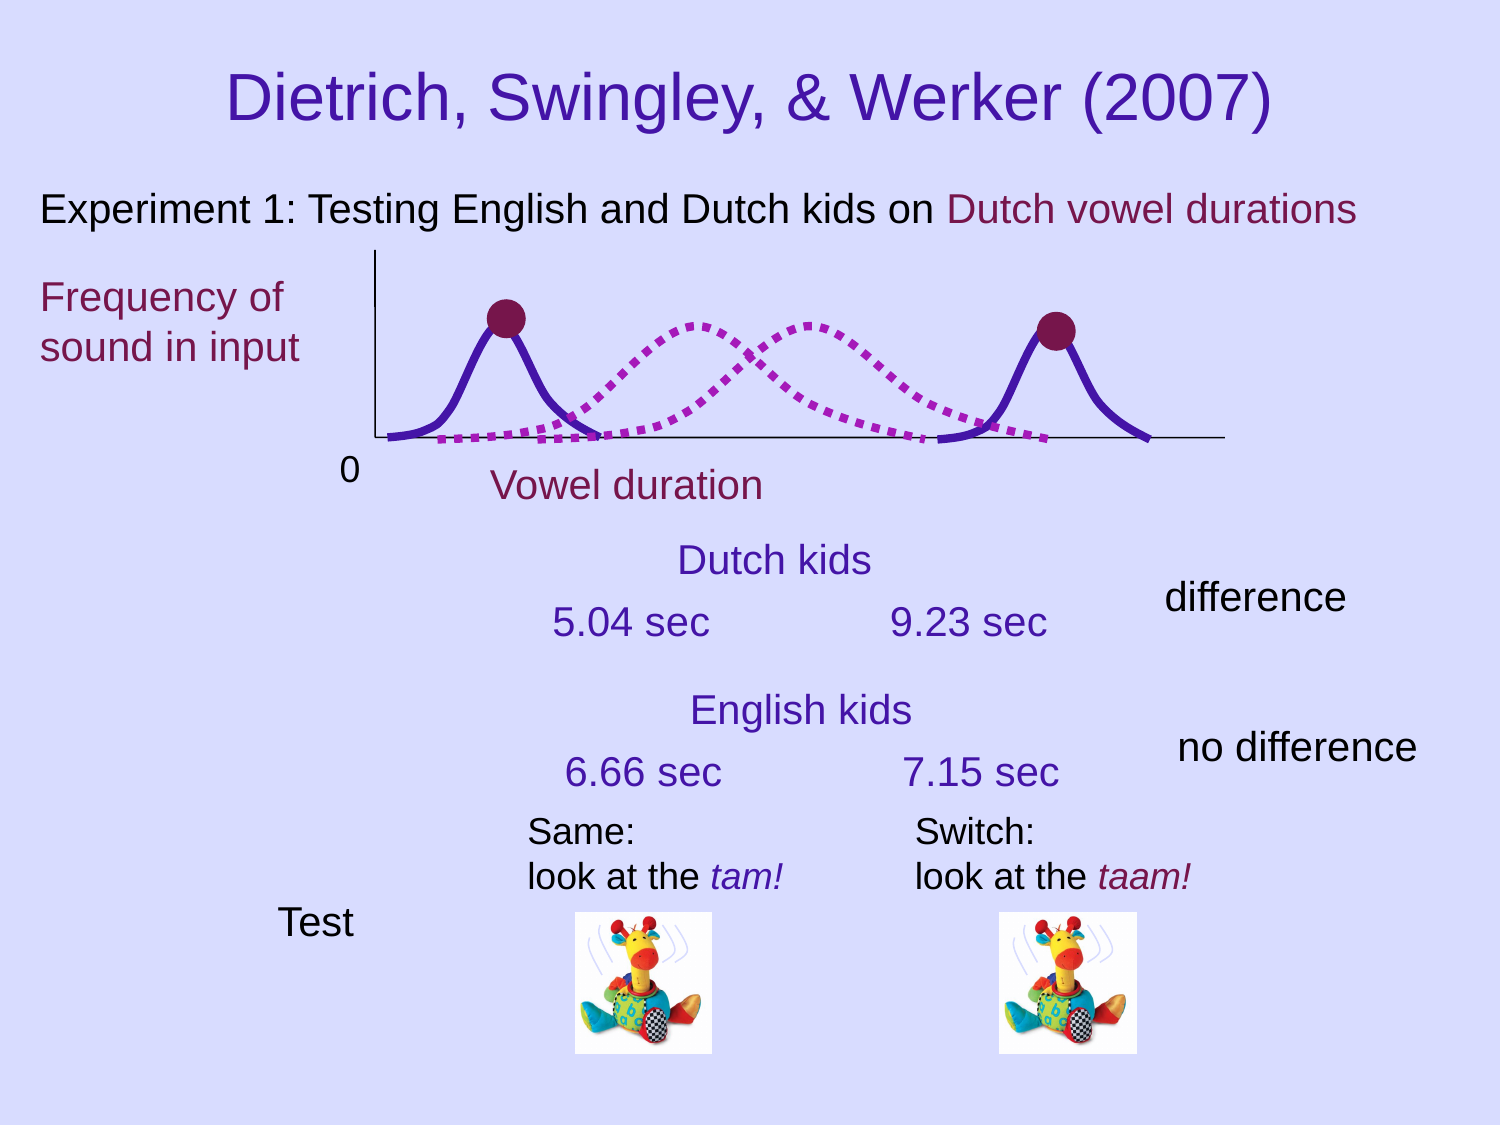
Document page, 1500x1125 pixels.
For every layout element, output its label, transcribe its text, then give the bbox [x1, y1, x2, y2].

text_box Switch: look at the taam! [900, 799, 1225, 905]
text_box [537, 326, 1050, 440]
text_box 9.23 sec [874, 587, 1113, 653]
text_box 7.15 sec [887, 737, 1125, 803]
text_box Vowel duration [474, 450, 900, 515]
text_box difference [1149, 562, 1388, 628]
title Dietrich, Swingley, & Werker (2007) [0, 0, 1500, 188]
text_box [1037, 312, 1075, 351]
text_box Test [262, 887, 525, 953]
text_box Frequency of sound in input [24, 262, 363, 378]
text_box [437, 326, 752, 440]
text_box Same: look at the tam! [512, 799, 838, 905]
picture [574, 912, 712, 1055]
text_box 5.04 sec [537, 587, 775, 653]
text_box Dutch kids [662, 525, 900, 590]
text_box [387, 330, 567, 438]
text_box Experiment 1: Testing English and Dutch kids on Dutch vowel durations [24, 174, 1450, 240]
picture [999, 912, 1137, 1055]
text_box no difference [1162, 712, 1463, 778]
text_box 0 [324, 437, 388, 498]
text_box [487, 299, 526, 338]
text_box [988, 336, 1150, 440]
text_box 6.66 sec [549, 737, 788, 803]
text_box English kids [675, 675, 950, 740]
